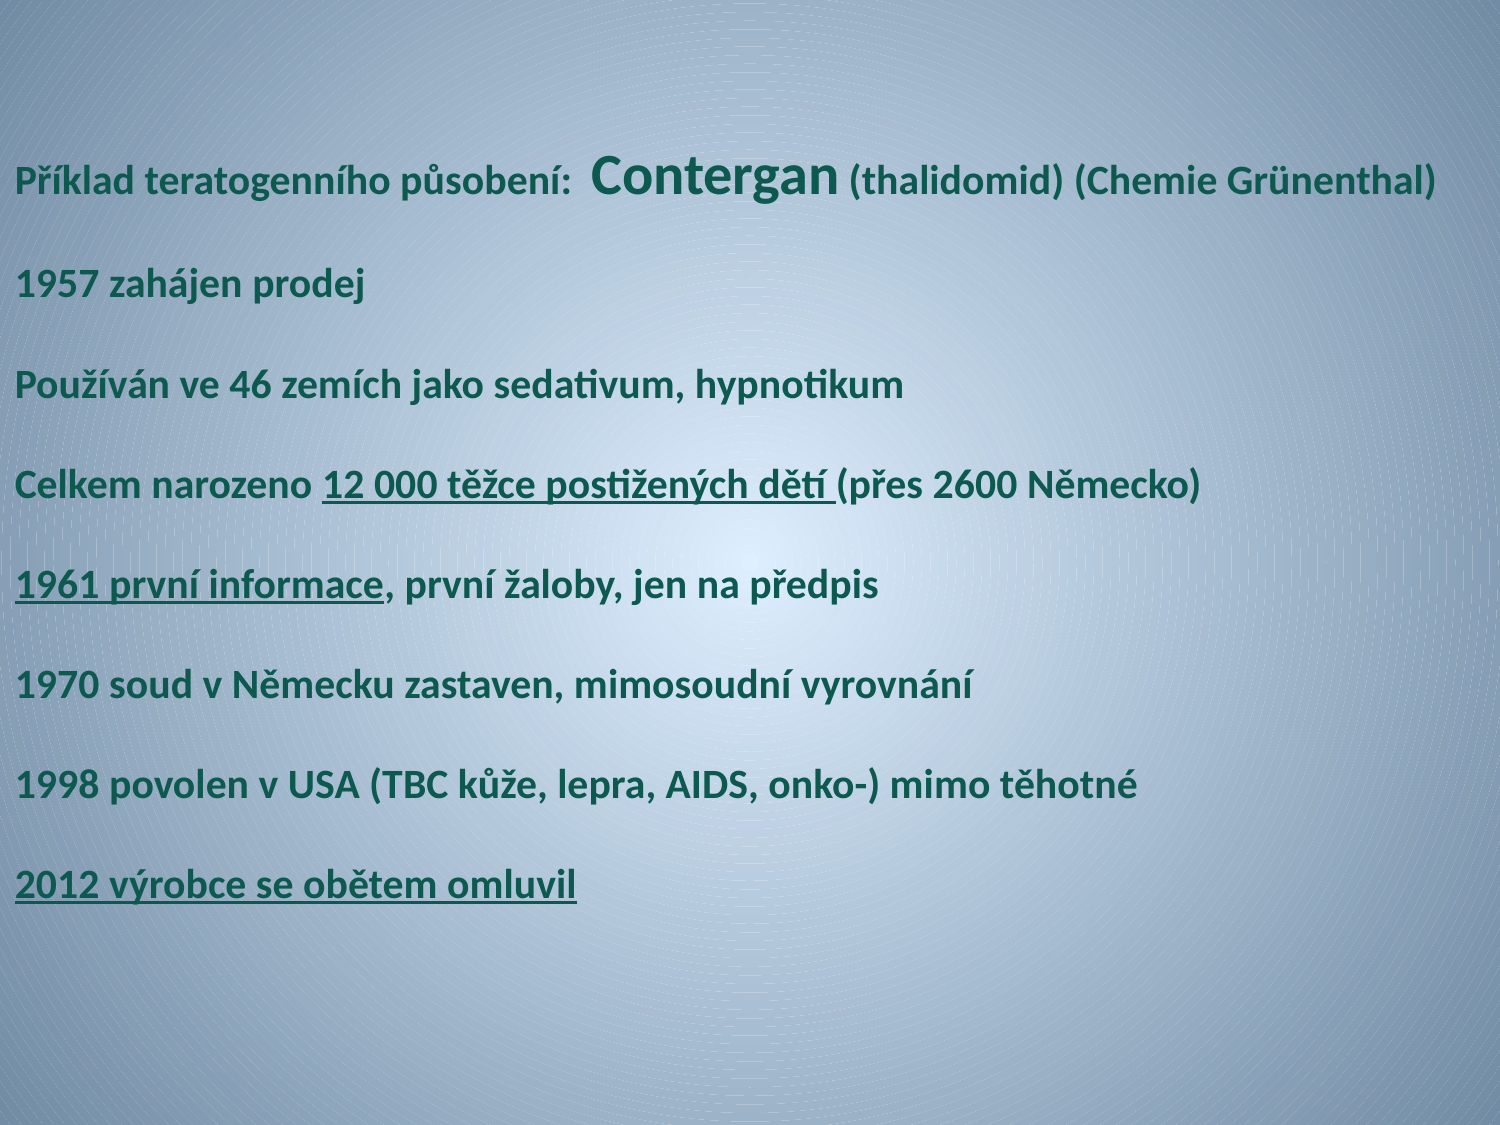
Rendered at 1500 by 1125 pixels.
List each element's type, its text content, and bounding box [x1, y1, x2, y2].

text_box Příklad teratogenního působení: Contergan (thalidomid) (Chemie Grünenthal) 1957 zahájen prodej Používán ve 46 zemích jako sedativum, hypnotikum Celkem narozeno 12 000 těžce postižených dětí (přes 2600 Německo) 1961 první informace, první žaloby, jen na předpis 1970 soud v Německu zastaven, mimosoudní vyrovnání 1998 povolen v USA (TBC kůže, lepra, AIDS, onko-) mimo těhotné 2012 výrobce se obětem omluvil [0, 128, 1459, 999]
